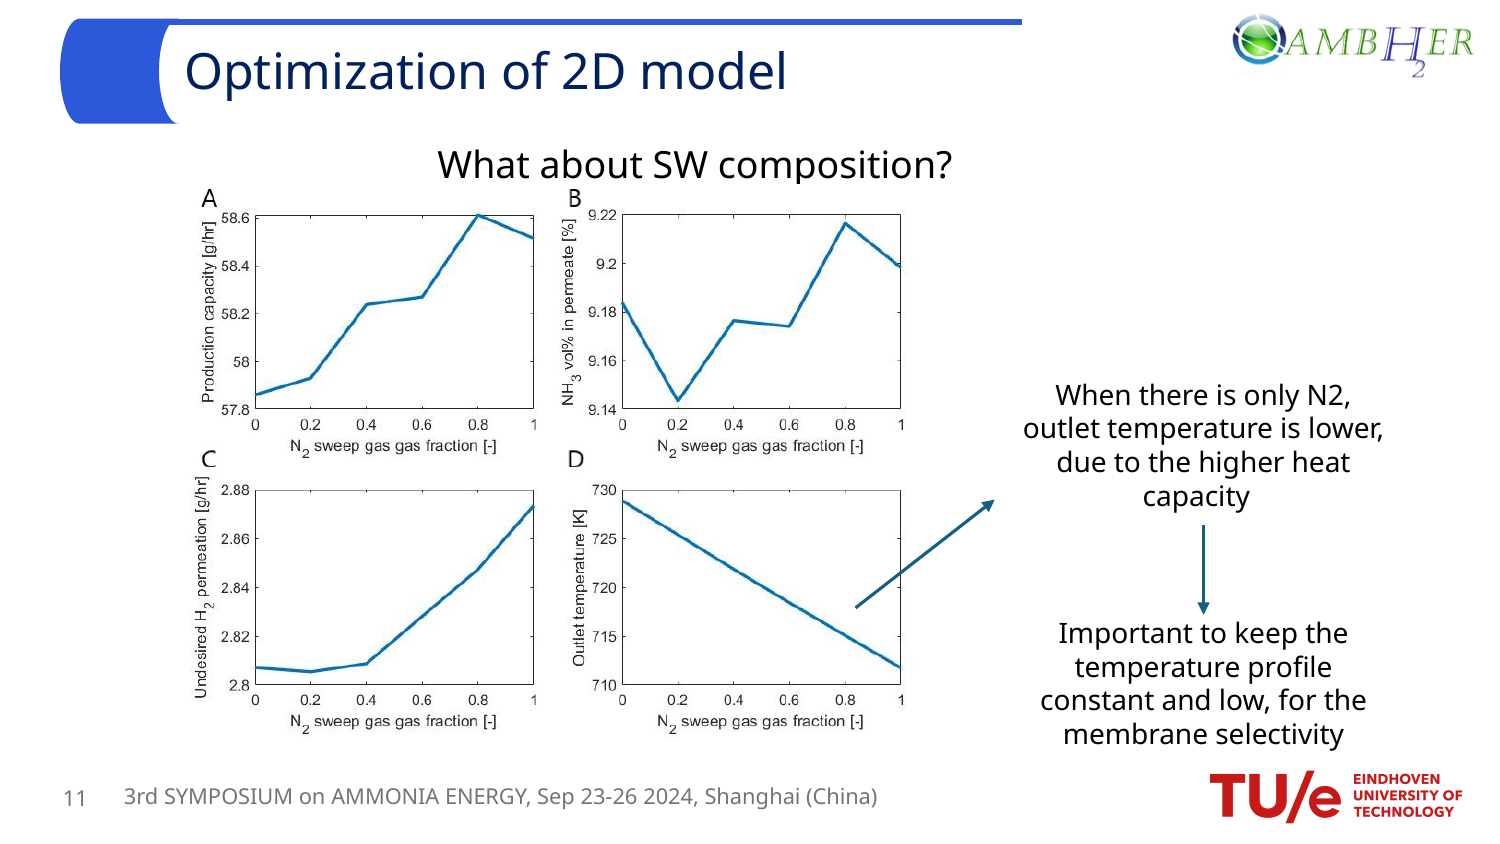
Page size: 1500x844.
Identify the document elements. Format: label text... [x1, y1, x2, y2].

text_box [58, 17, 180, 126]
picture [1214, 10, 1484, 88]
text_box What about SW composition? [366, 133, 968, 193]
text_box Important to keep the temperature profile constant and low, for the membrane selectivity [1006, 607, 1401, 758]
text_box When there is only N2, outlet temperature is lower, due to the higher heat capacity [1006, 369, 1401, 520]
picture [1204, 749, 1500, 844]
text_box 11 [48, 777, 144, 819]
text_box 3rd SYMPOSIUM on AMMONIA ENERGY, Sep 23-26 2024, Shanghai (China) [0, 747, 1192, 844]
picture [178, 184, 929, 748]
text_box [855, 499, 996, 609]
text_box Optimization of 2D model [169, 32, 804, 107]
